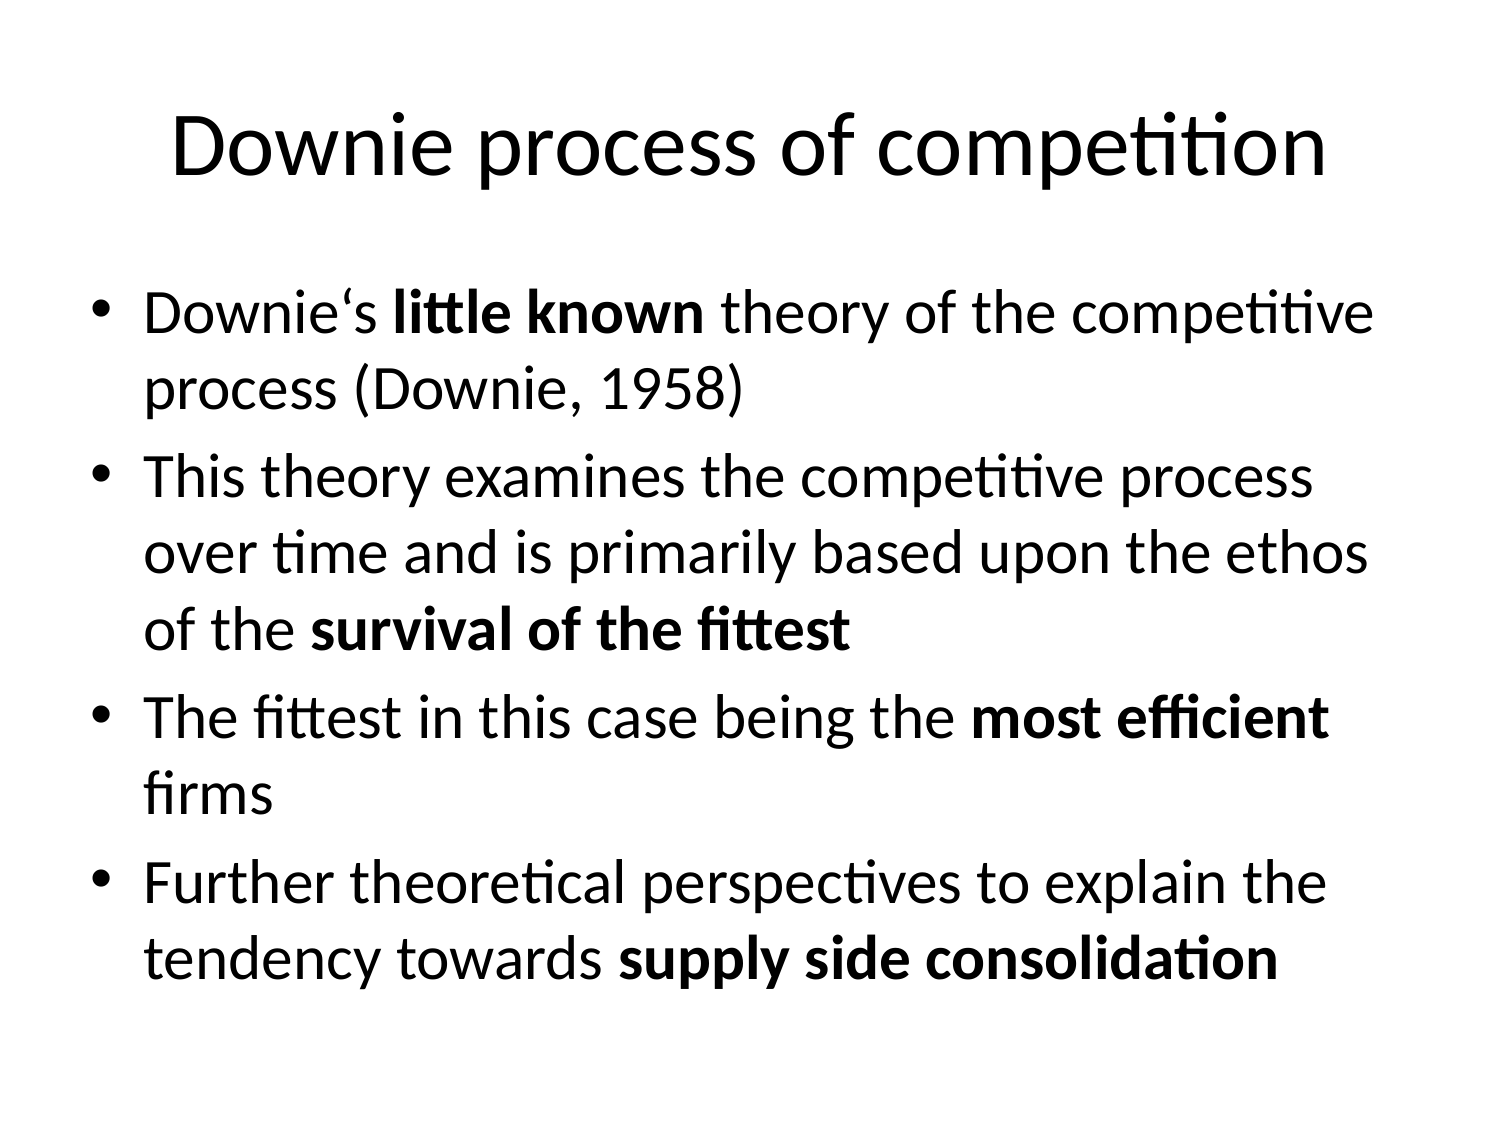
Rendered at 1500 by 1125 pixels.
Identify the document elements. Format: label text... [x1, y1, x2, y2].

list Downie‘s little known theory of the competitive process (Downie, 1958) This theory examines the competitive process over time and is primarily based upon the ethos of the survival of the fittest The fittest in this case being the most efficient firms Further theoretical perspectives to explain the tendency towards supply side consolidation [75, 262, 1425, 1005]
title Downie process of competition [75, 45, 1425, 233]
